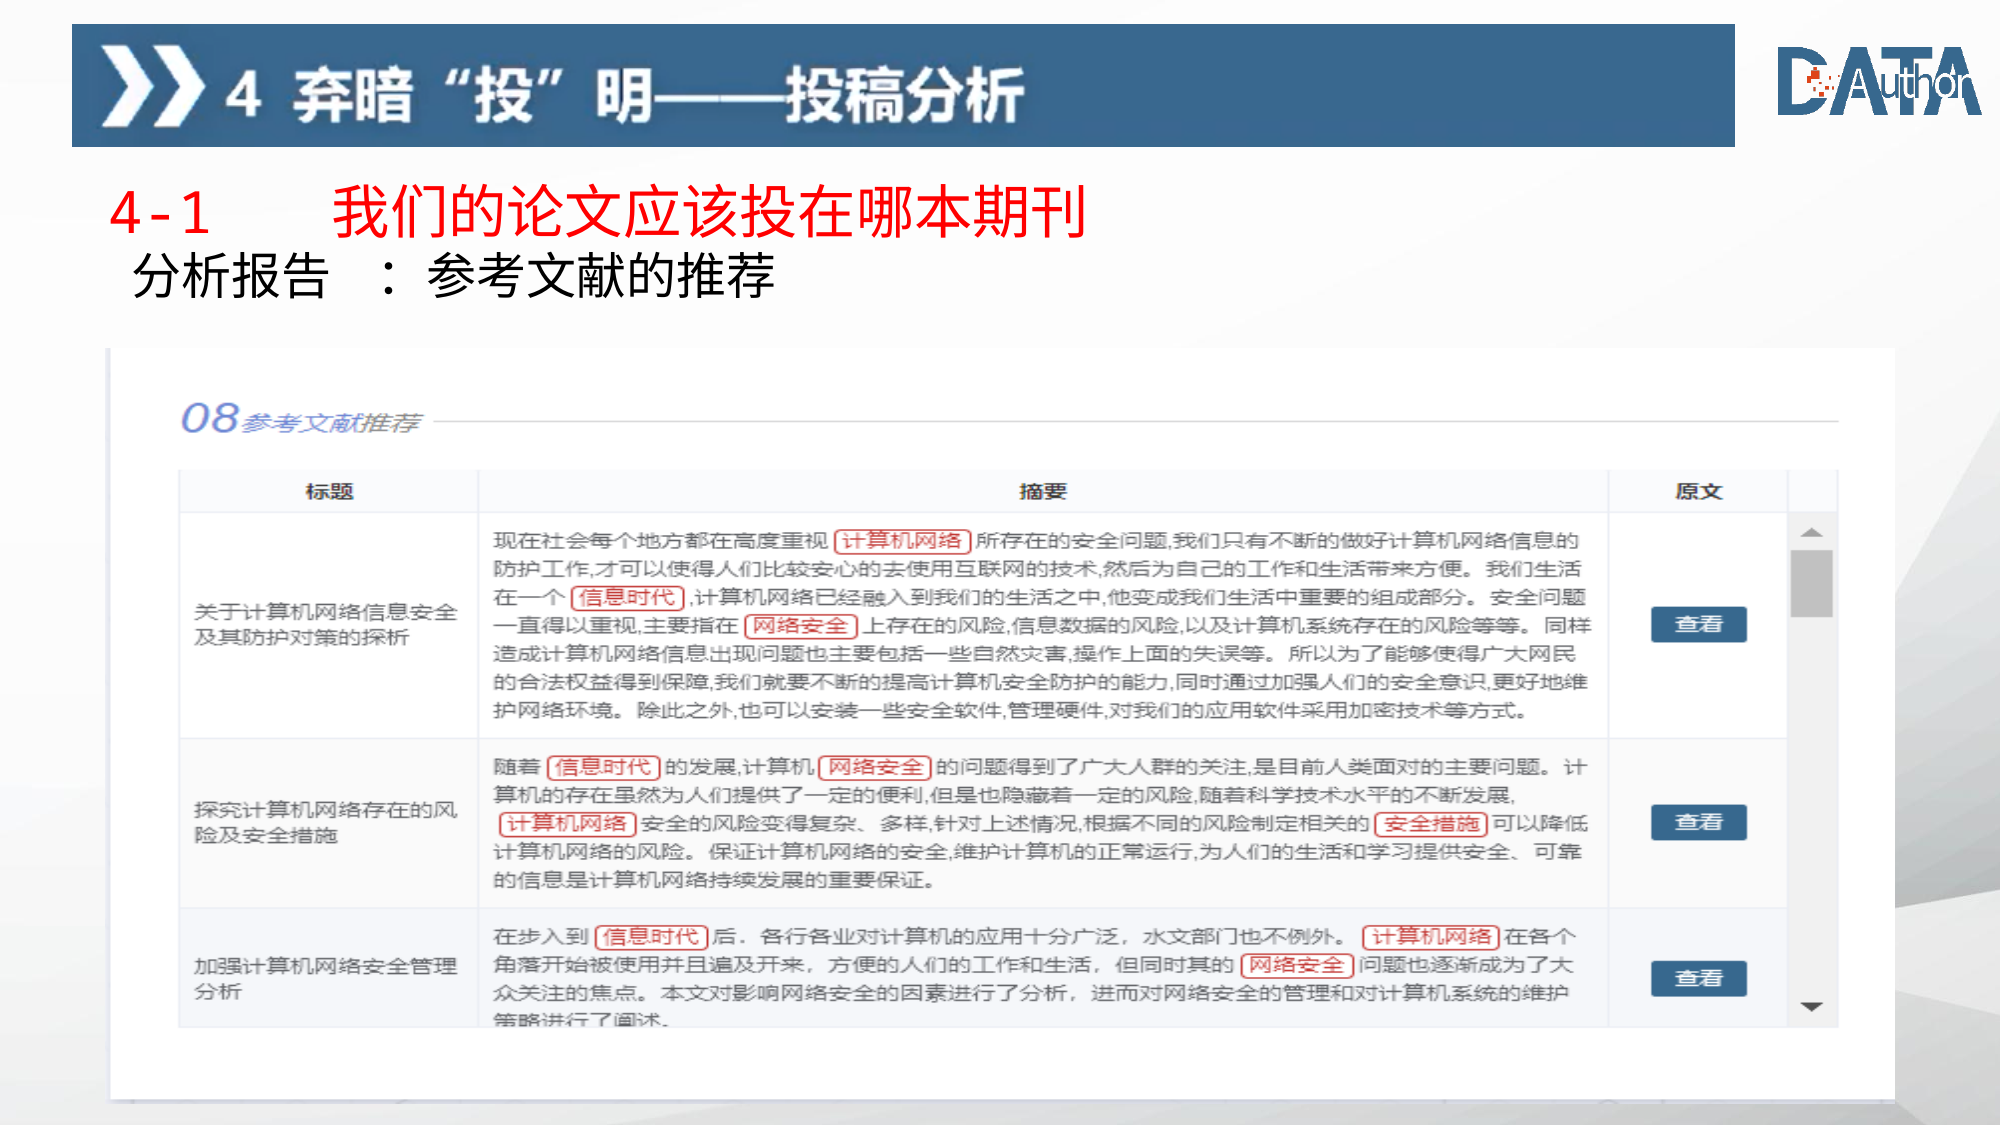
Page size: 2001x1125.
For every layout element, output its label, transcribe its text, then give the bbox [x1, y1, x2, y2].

text_box 4-1 我们的论文应该投在哪本期刊 分析报告 ：参考文献的推荐 [93, 167, 1698, 313]
picture [0, 0, 2000, 1125]
